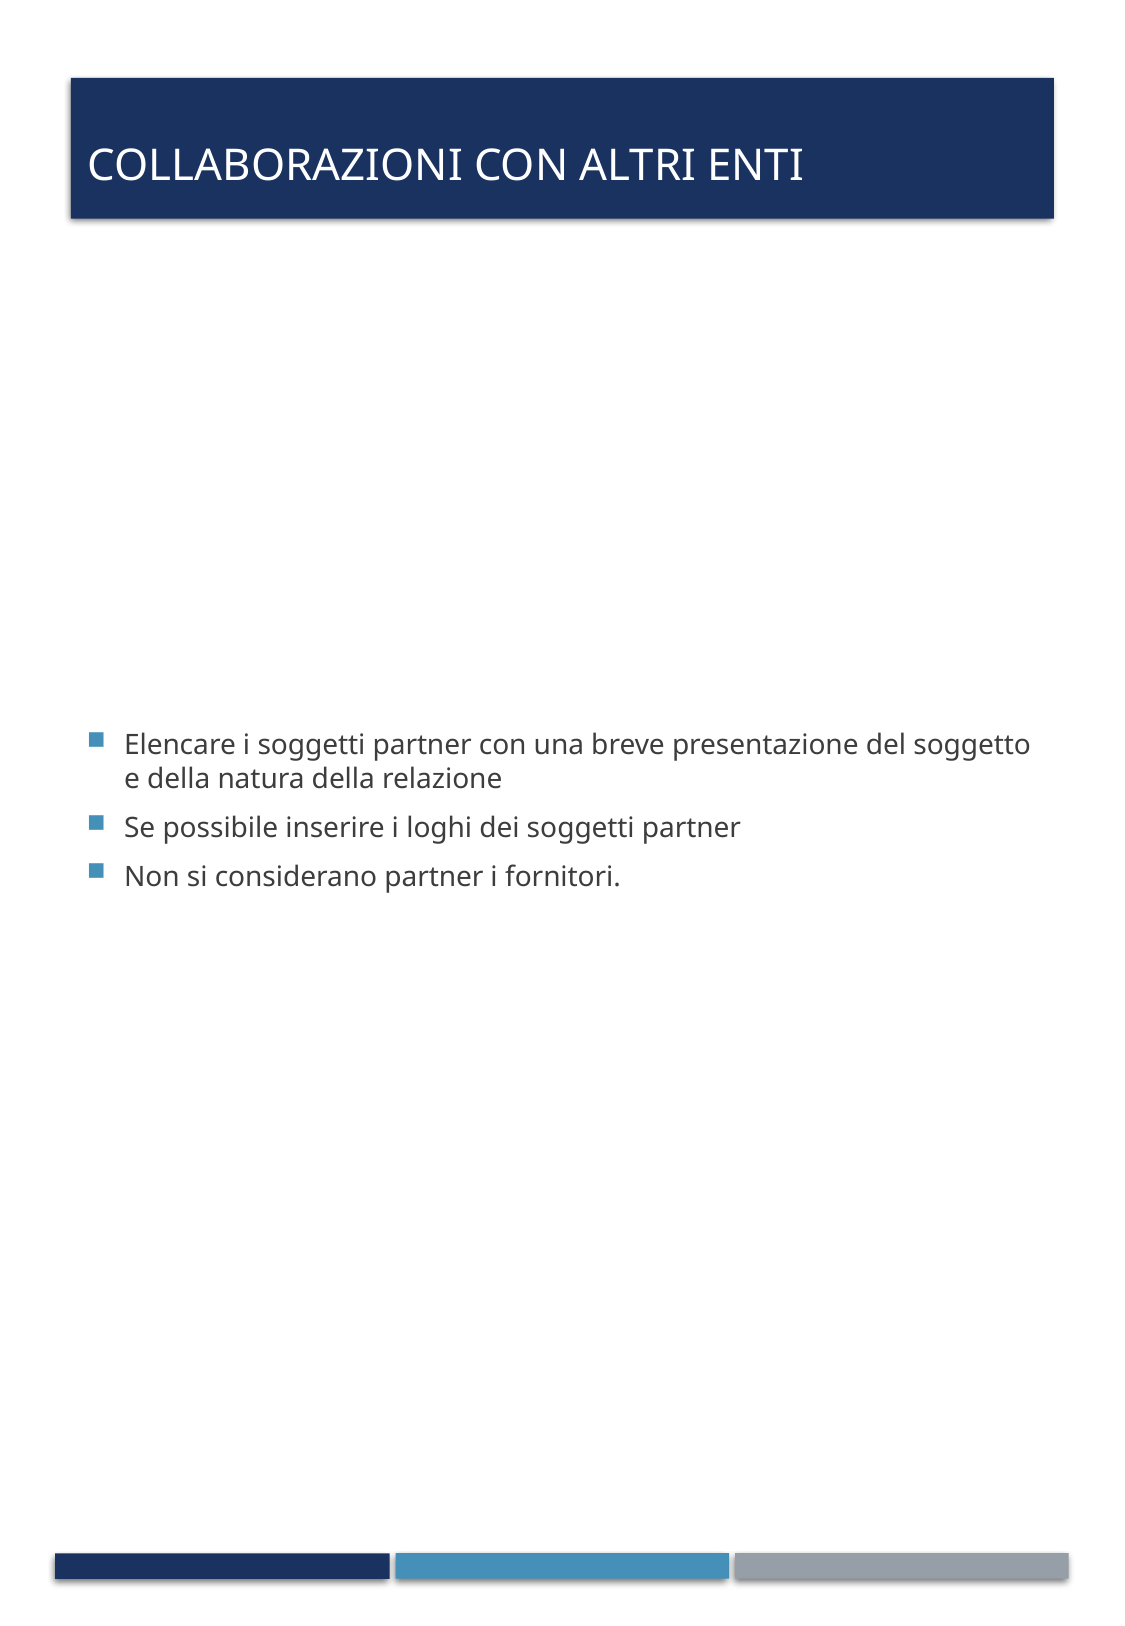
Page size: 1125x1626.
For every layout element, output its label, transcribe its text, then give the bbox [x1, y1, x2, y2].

list Elencare i soggetti partner con una breve presentazione del soggetto e della natura della relazione Se possibile inserire i loghi dei soggetti partner Non si considerano partner i fornitori. [71, 241, 1055, 1426]
title Collaborazioni con altri enti [72, 54, 1056, 197]
